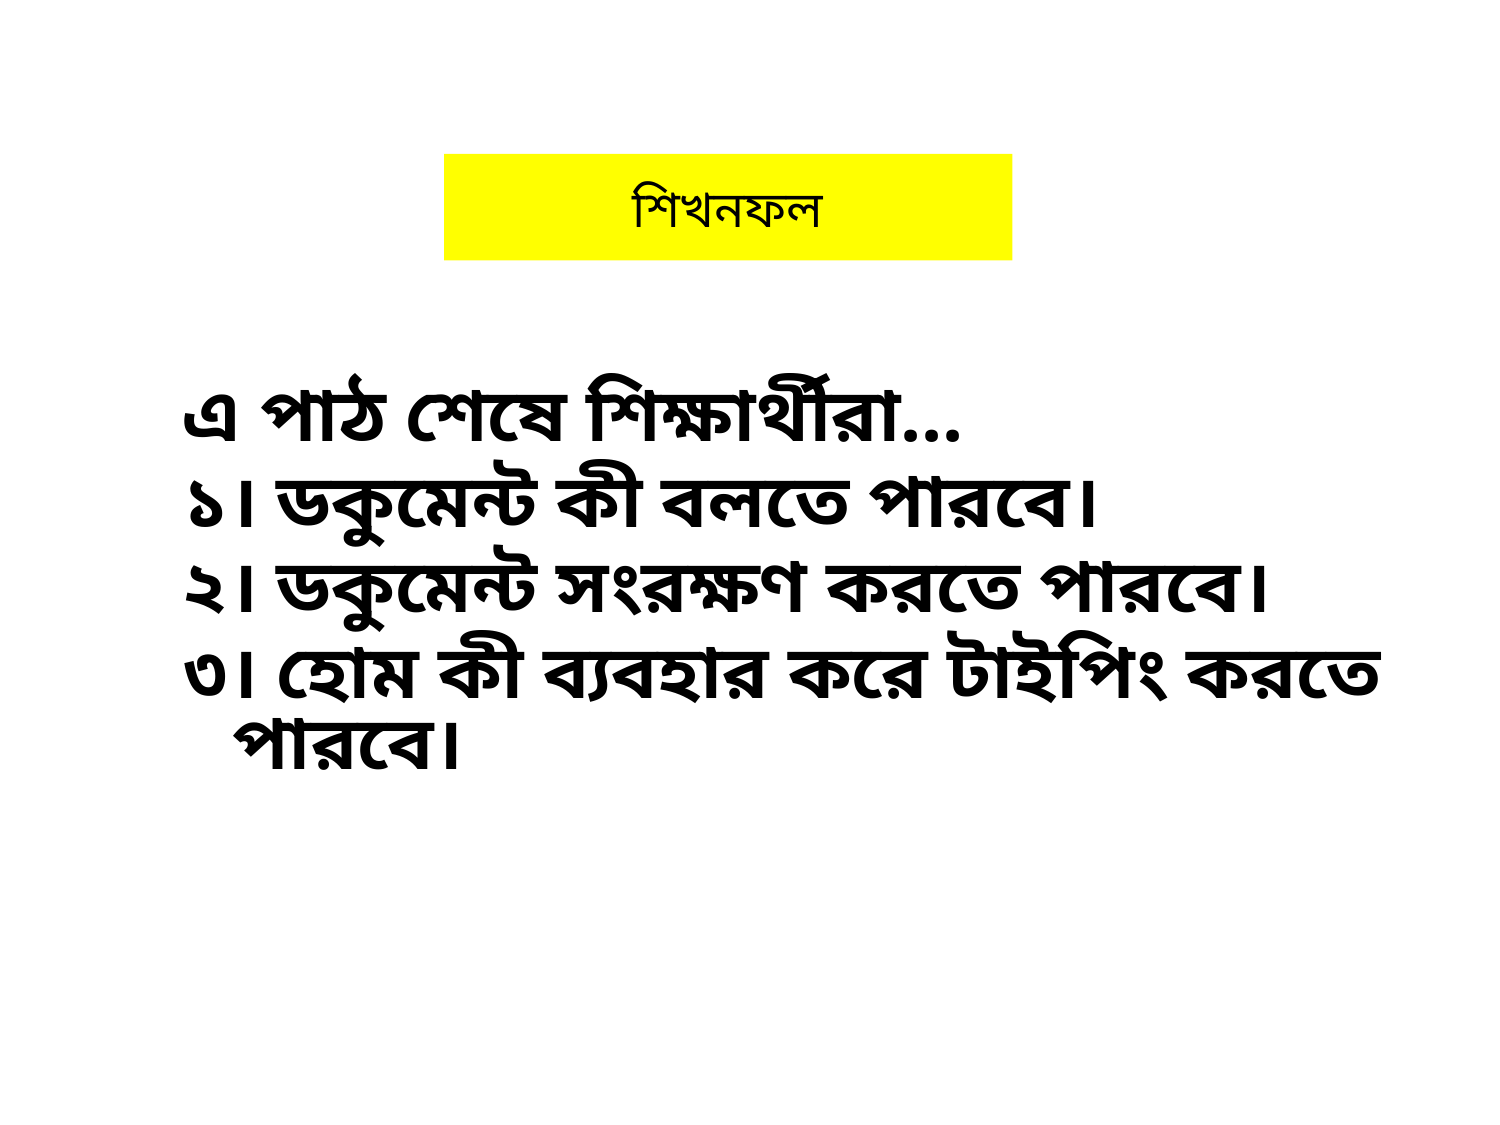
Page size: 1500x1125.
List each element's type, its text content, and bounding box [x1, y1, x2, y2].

title শিখনফল [444, 153, 1013, 261]
list এ পাঠ শেষে শিক্ষার্থীরা... ১। ডকুমেন্ট কী বলতে পারবে। ২। ডকুমেন্ট সংরক্ষণ করতে পারবে। ৩। হোম কী ব্যবহার করে টাইপিং করতে পারবে। [167, 376, 1425, 796]
